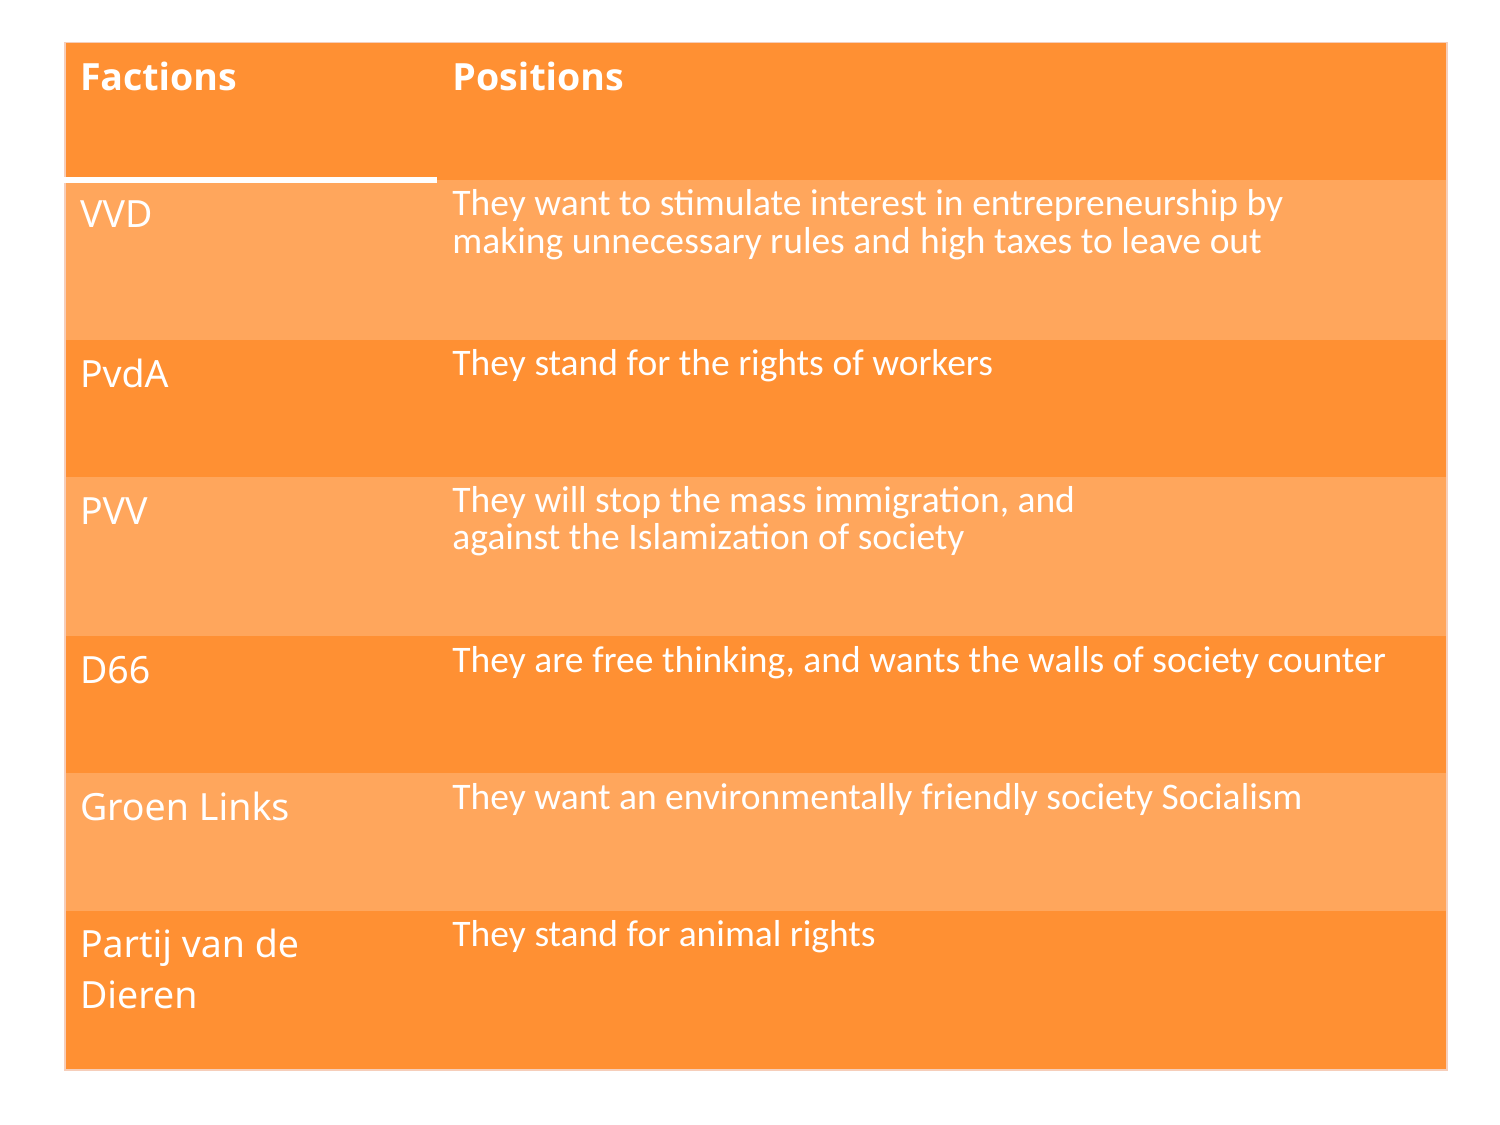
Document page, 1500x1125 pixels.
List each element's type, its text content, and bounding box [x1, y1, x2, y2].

table_cell D66 [66, 636, 437, 773]
table_cell They will stop the mass immigration, and against the Islamization of society [437, 477, 1446, 636]
table_cell They want to stimulate interest in entrepreneurship by making unnecessary rules and high taxes to leave out [437, 180, 1446, 340]
table_header Factions [66, 43, 437, 177]
table_cell Partij van de Dieren [66, 911, 437, 1069]
table_cell VVD [66, 183, 437, 340]
table_cell They want an environmentally friendly society Socialism [437, 773, 1446, 911]
table_cell PVV [66, 477, 437, 636]
table_header Positions [437, 43, 1446, 180]
table_cell They stand for animal rights [437, 911, 1446, 1069]
table_cell PvdA [66, 340, 437, 477]
table_cell Groen Links [66, 773, 437, 911]
table_cell They are free thinking, and wants the walls of society counter [437, 636, 1446, 773]
table_cell They stand for the rights of workers [437, 340, 1446, 477]
